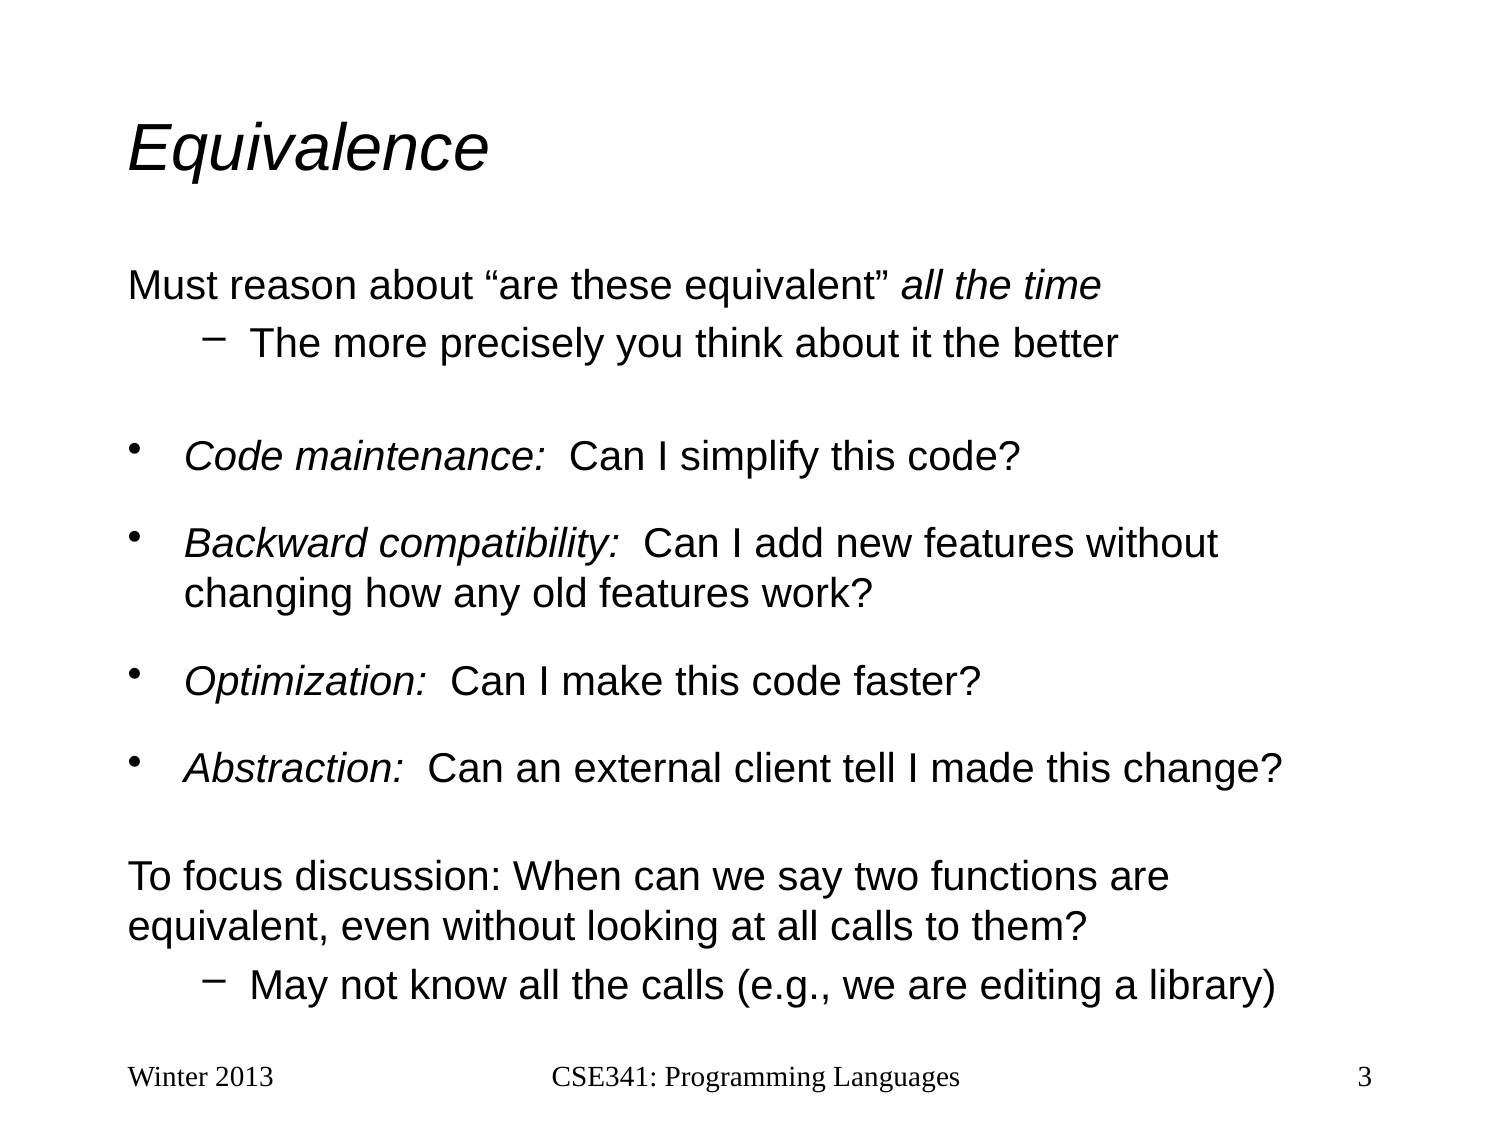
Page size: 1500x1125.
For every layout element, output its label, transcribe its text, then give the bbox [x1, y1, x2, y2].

footer CSE341: Programming Languages [474, 1049, 1038, 1125]
slide_number 3 [1074, 1049, 1388, 1125]
list Must reason about “are these equivalent” all the time The more precisely you think about it the better Code maintenance: Can I simplify this code? Backward compatibility: Can I add new features without changing how any old features work? Optimization: Can I make this code faster? Abstraction: Can an external client tell I made this change? To focus discussion: When can we say two functions are equivalent, even without looking at all calls to them? May not know all the calls (e.g., we are editing a library) [112, 249, 1388, 1013]
slide_number Winter 2013 [112, 1049, 426, 1125]
title Equivalence [112, 49, 1388, 238]
